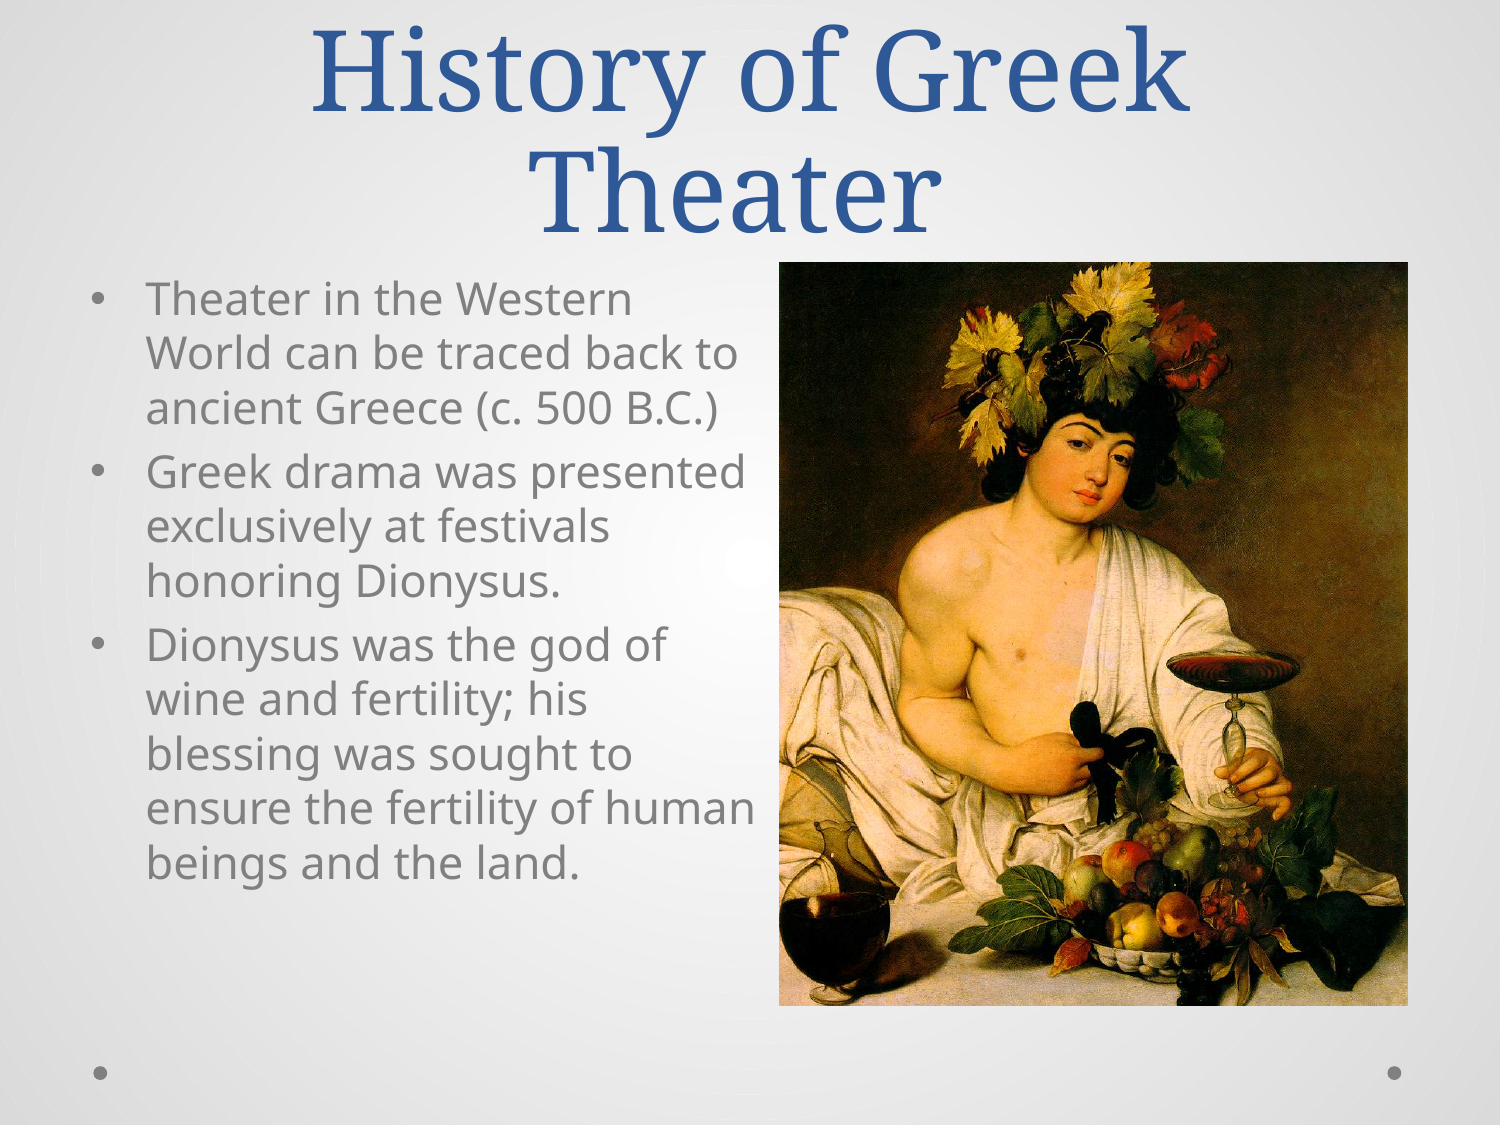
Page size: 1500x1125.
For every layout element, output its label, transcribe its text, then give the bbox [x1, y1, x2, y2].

title History of Greek Theater [75, 0, 1425, 263]
picture [779, 262, 1408, 1006]
list Theater in the Western World can be traced back to ancient Greece (c. 500 B.C.) Greek drama was presented exclusively at festivals honoring Dionysus. Dionysus was the god of wine and fertility; his blessing was sought to ensure the fertility of human beings and the land. [75, 262, 777, 1005]
